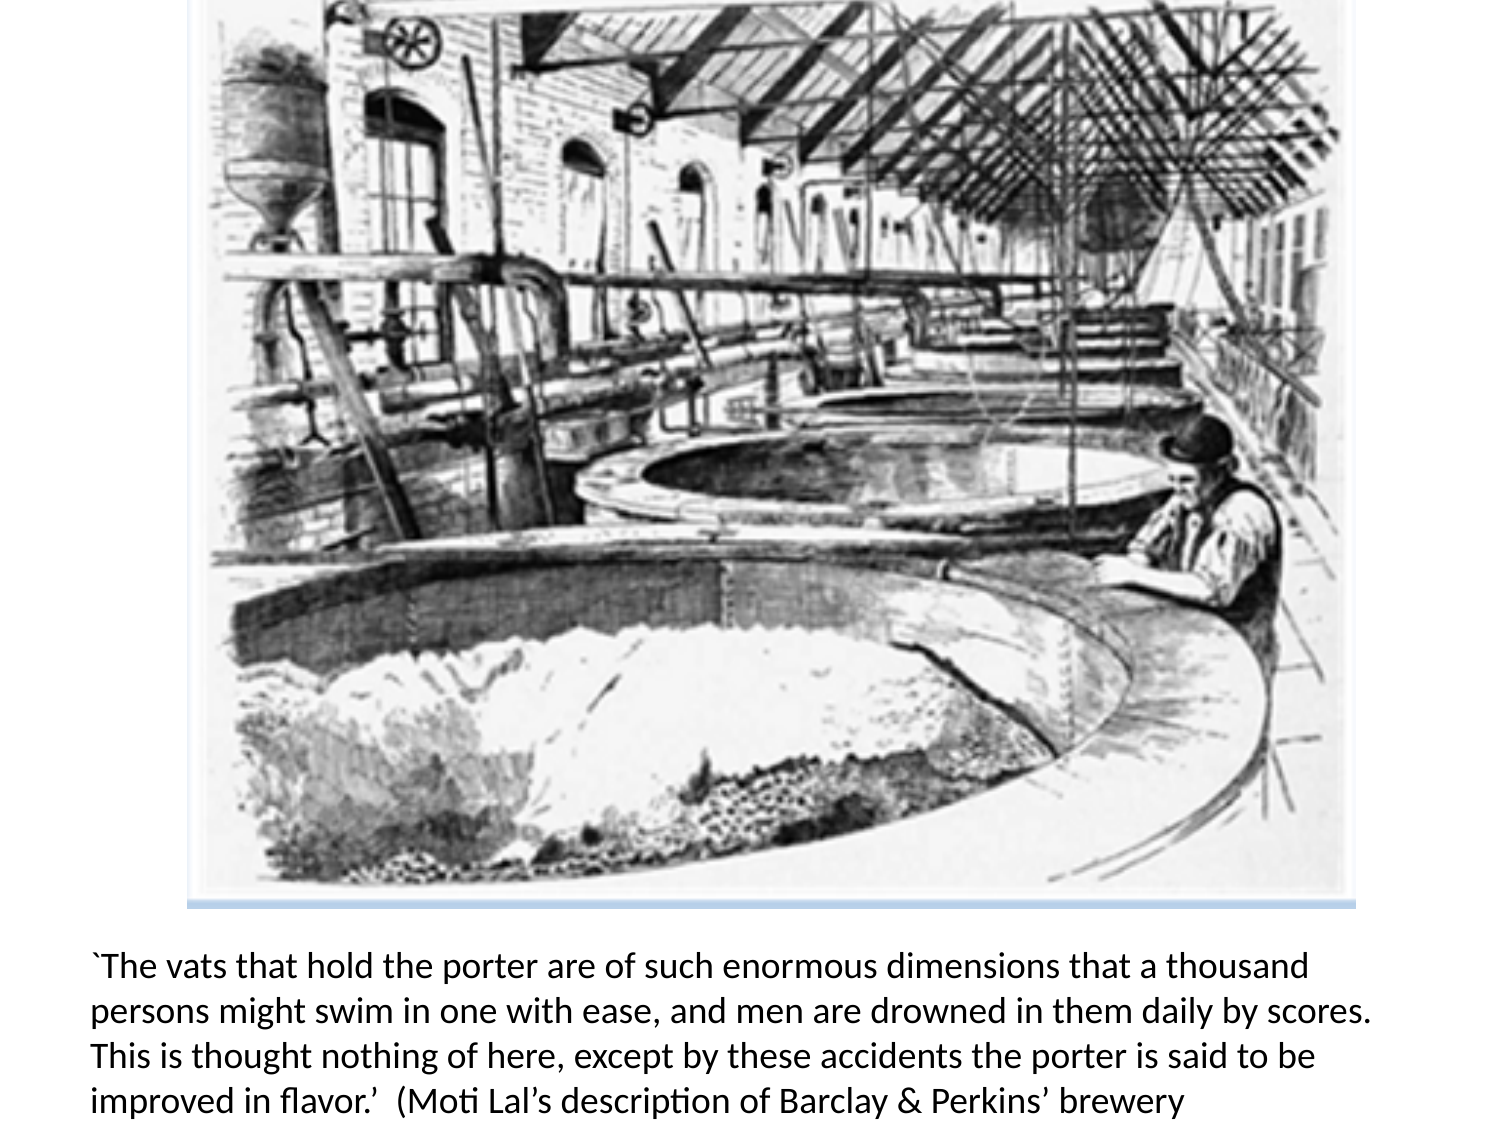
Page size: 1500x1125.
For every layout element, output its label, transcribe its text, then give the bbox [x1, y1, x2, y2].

picture [187, 0, 1356, 909]
title `The vats that hold the porter are of such enormous dimensions that a thousand persons might swim in one with ease, and men are drowned in them daily by scores. This is thought nothing of here, except by these accidents the porter is said to be improved in flavor.’ (Moti Lal’s description of Barclay & Perkins’ brewery [75, 937, 1425, 1125]
